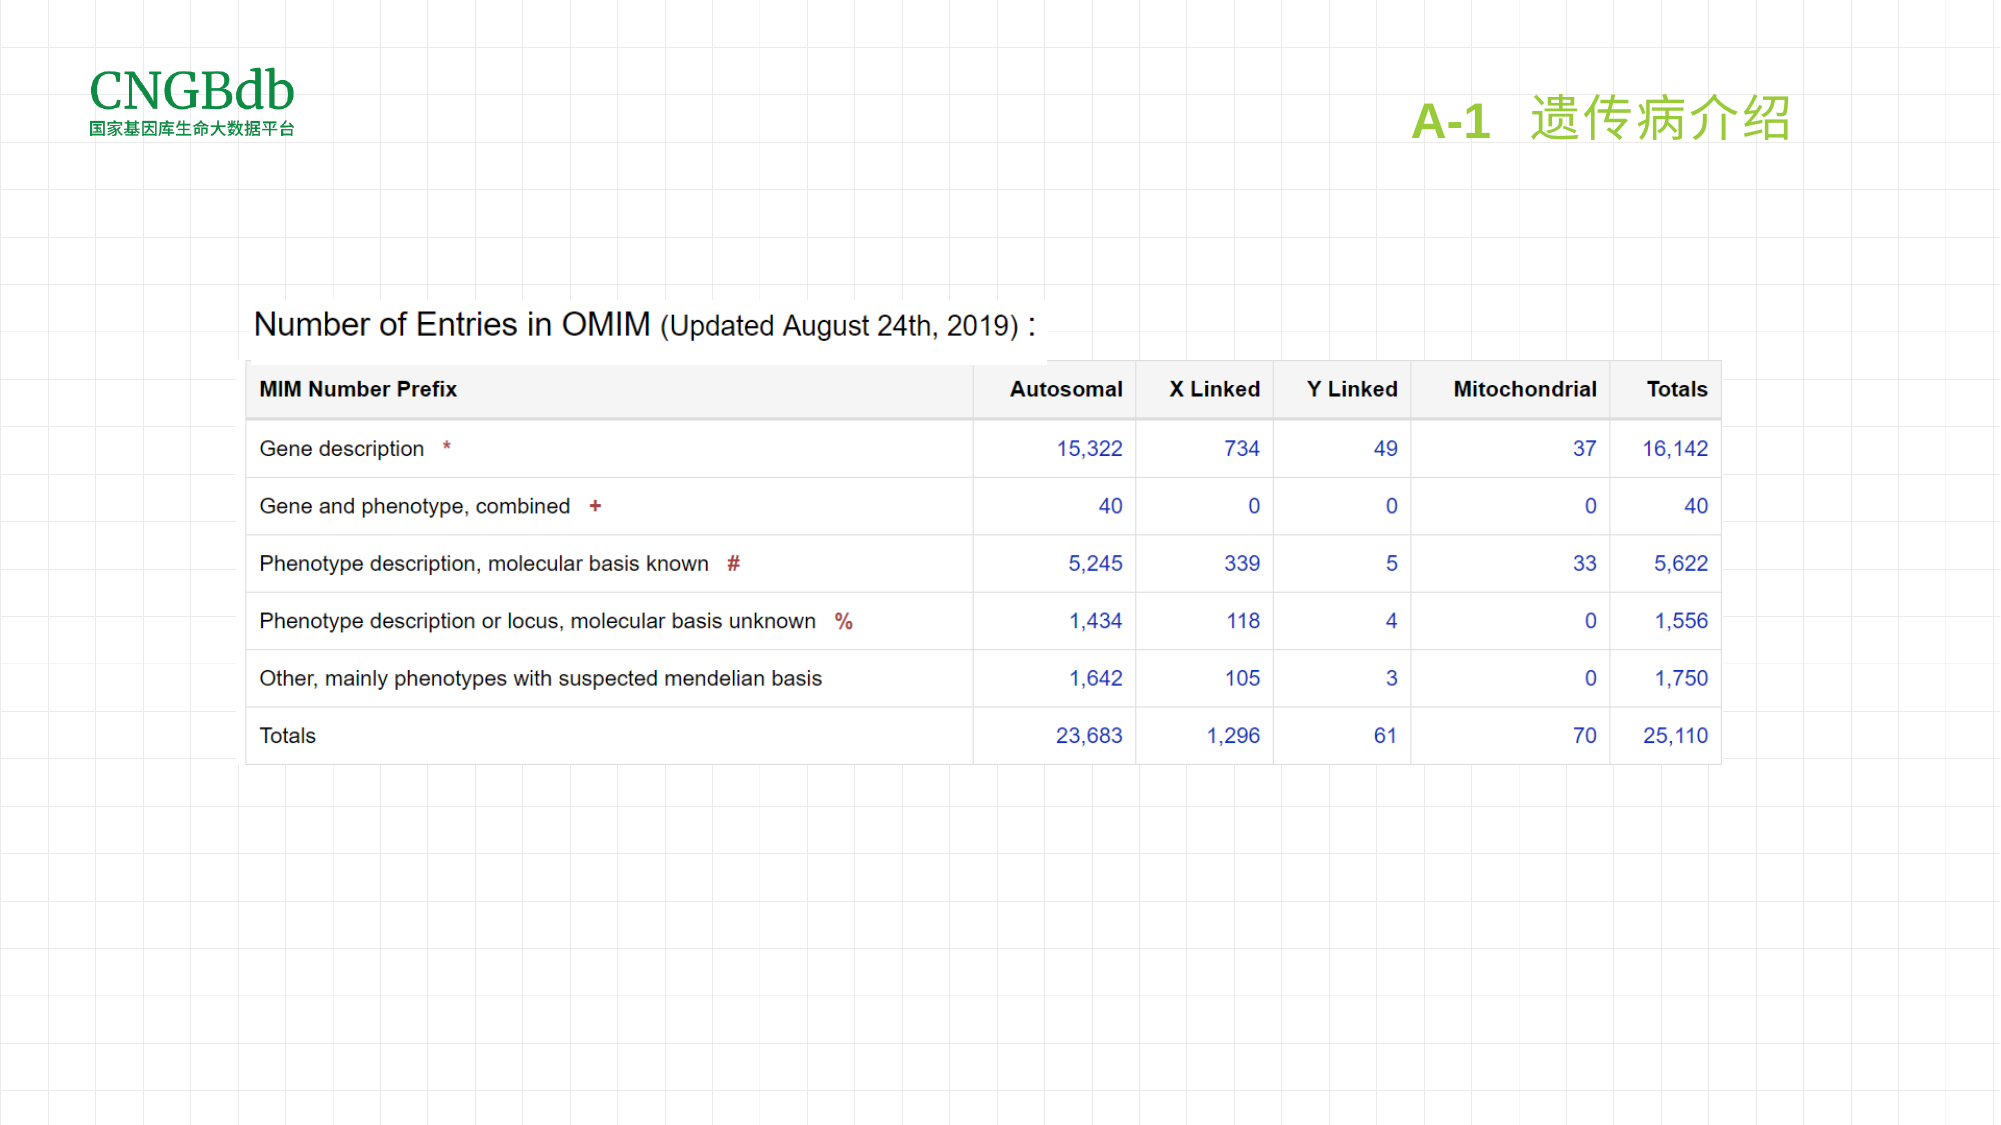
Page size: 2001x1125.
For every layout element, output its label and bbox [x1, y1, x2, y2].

text_box [1395, 69, 1966, 145]
picture [0, 0, 2001, 1125]
text_box [59, 67, 1941, 136]
